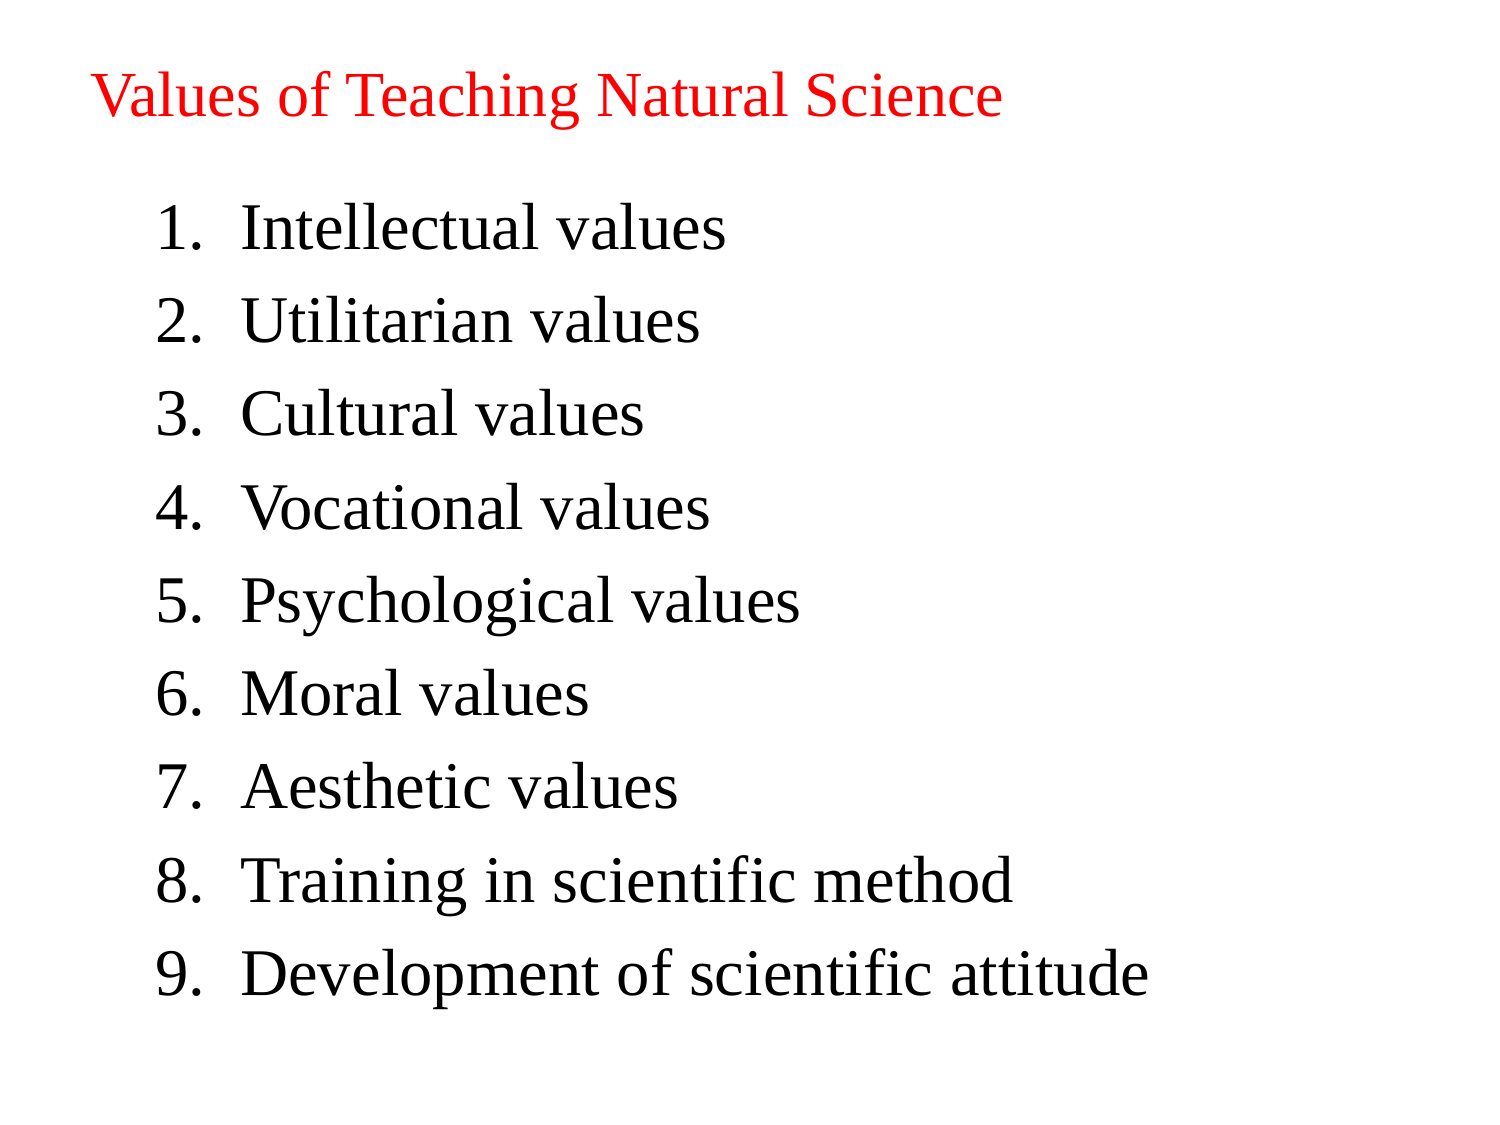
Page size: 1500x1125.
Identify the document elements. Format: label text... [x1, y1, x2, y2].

title Values of Teaching Natural Science [75, 45, 1425, 138]
list Intellectual values Utilitarian values Cultural values Vocational values Psychological values Moral values Aesthetic values Training in scientific method Development of scientific attitude [75, 174, 1475, 1088]
